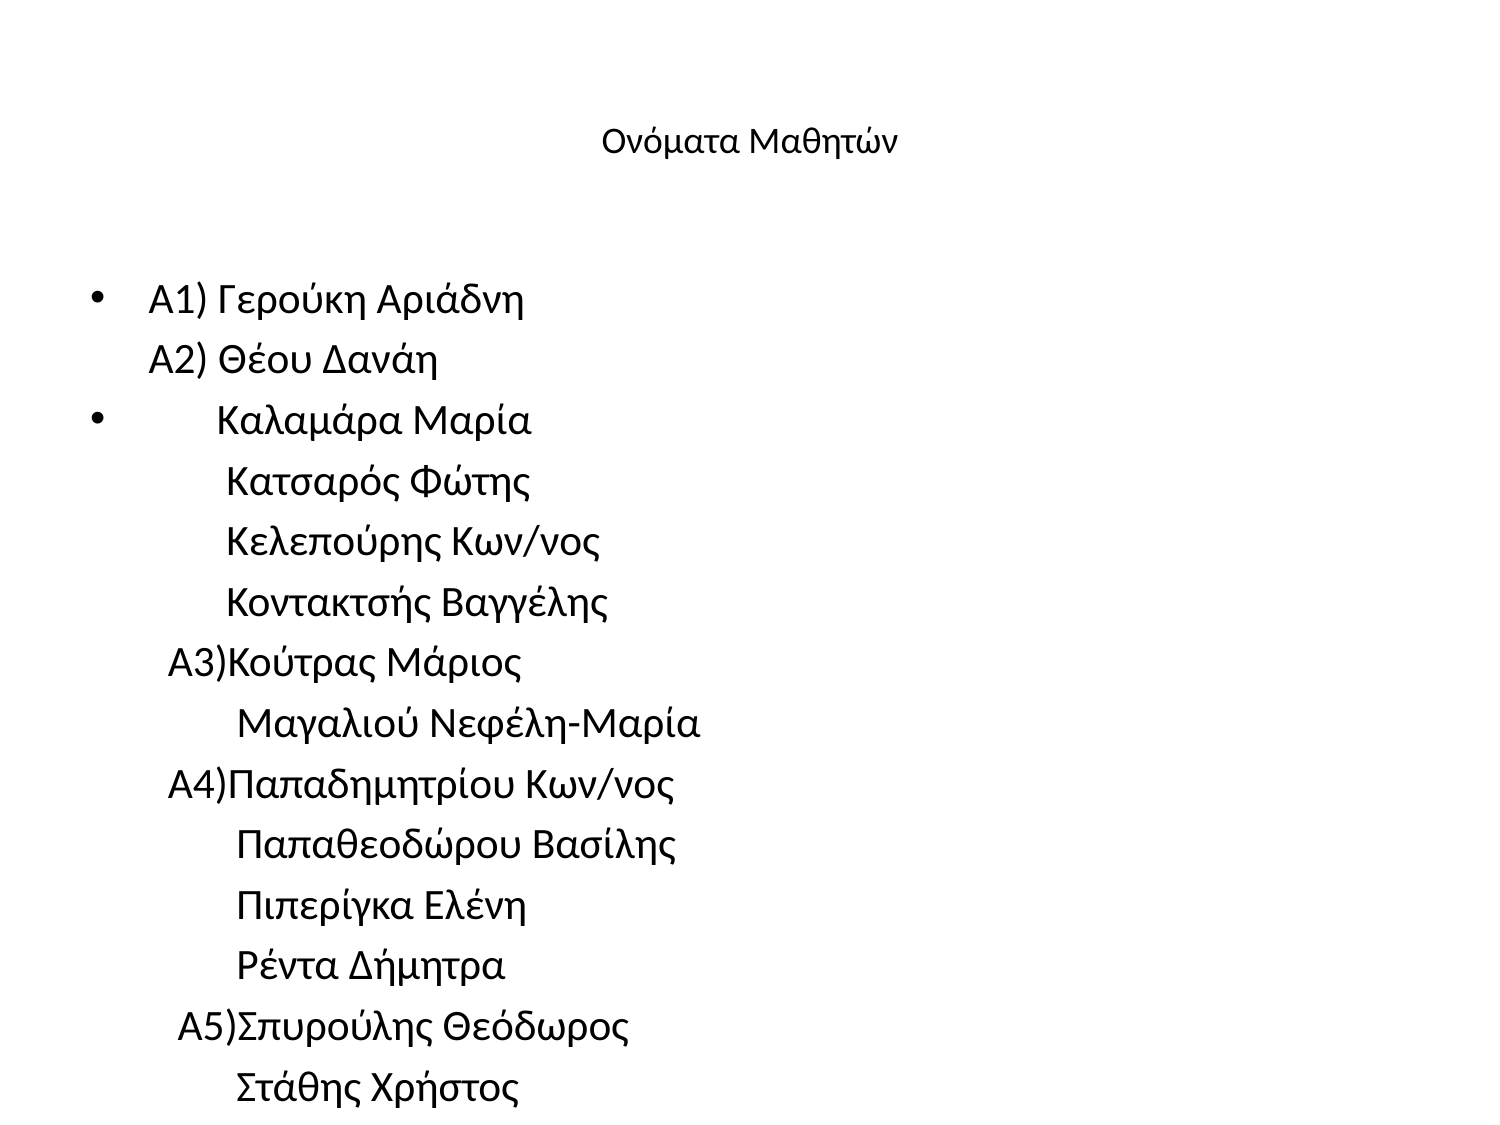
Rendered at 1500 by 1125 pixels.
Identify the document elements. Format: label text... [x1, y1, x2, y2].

title Ονόματα Μαθητών [75, 45, 1425, 233]
list Α1) Γερούκη Αριάδνη Α2) Θέου Δανάη Καλαμάρα Μαρία Κατσαρός Φώτης Κελεπούρης Κων/νος Κοντακτσής Βαγγέλης Α3)Κούτρας Μάριος Μαγαλιού Νεφέλη-Μαρία Α4)Παπαδημητρίου Κων/νος Παπαθεοδώρου Βασίλης Πιπερίγκα Ελένη Ρέντα Δήμητρα Α5)Σπυρούλης Θεόδωρος Στάθης Χρήστος Στρατίκη Μαρίνα Τέλιος Θωμάς [75, 262, 1425, 1125]
